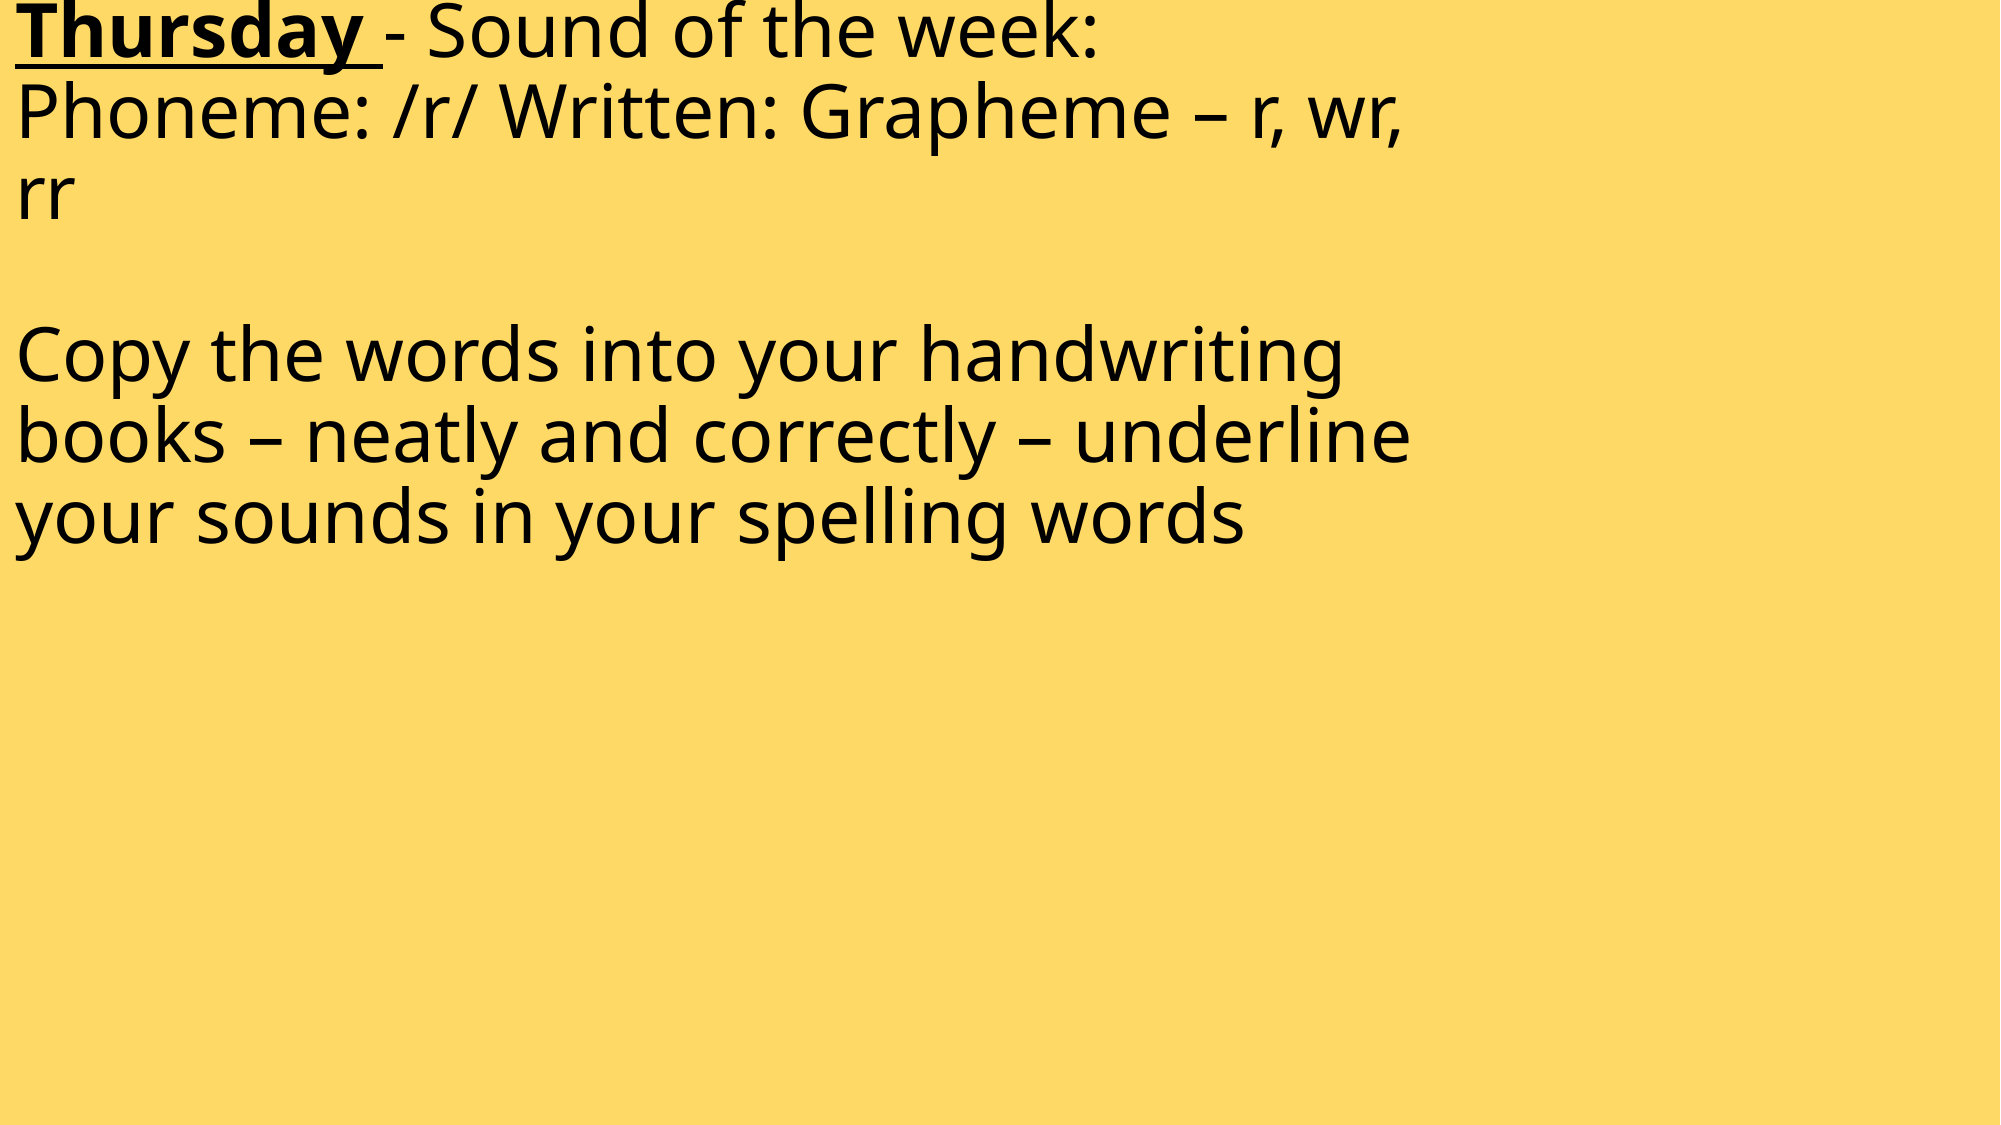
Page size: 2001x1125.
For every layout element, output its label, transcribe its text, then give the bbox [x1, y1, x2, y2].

title Thursday - Sound of the week: Phoneme: /r/ Written: Grapheme – r, wr, rr Copy the words into your handwriting books – neatly and correctly – underline your sounds in your spelling words [0, 167, 1473, 386]
